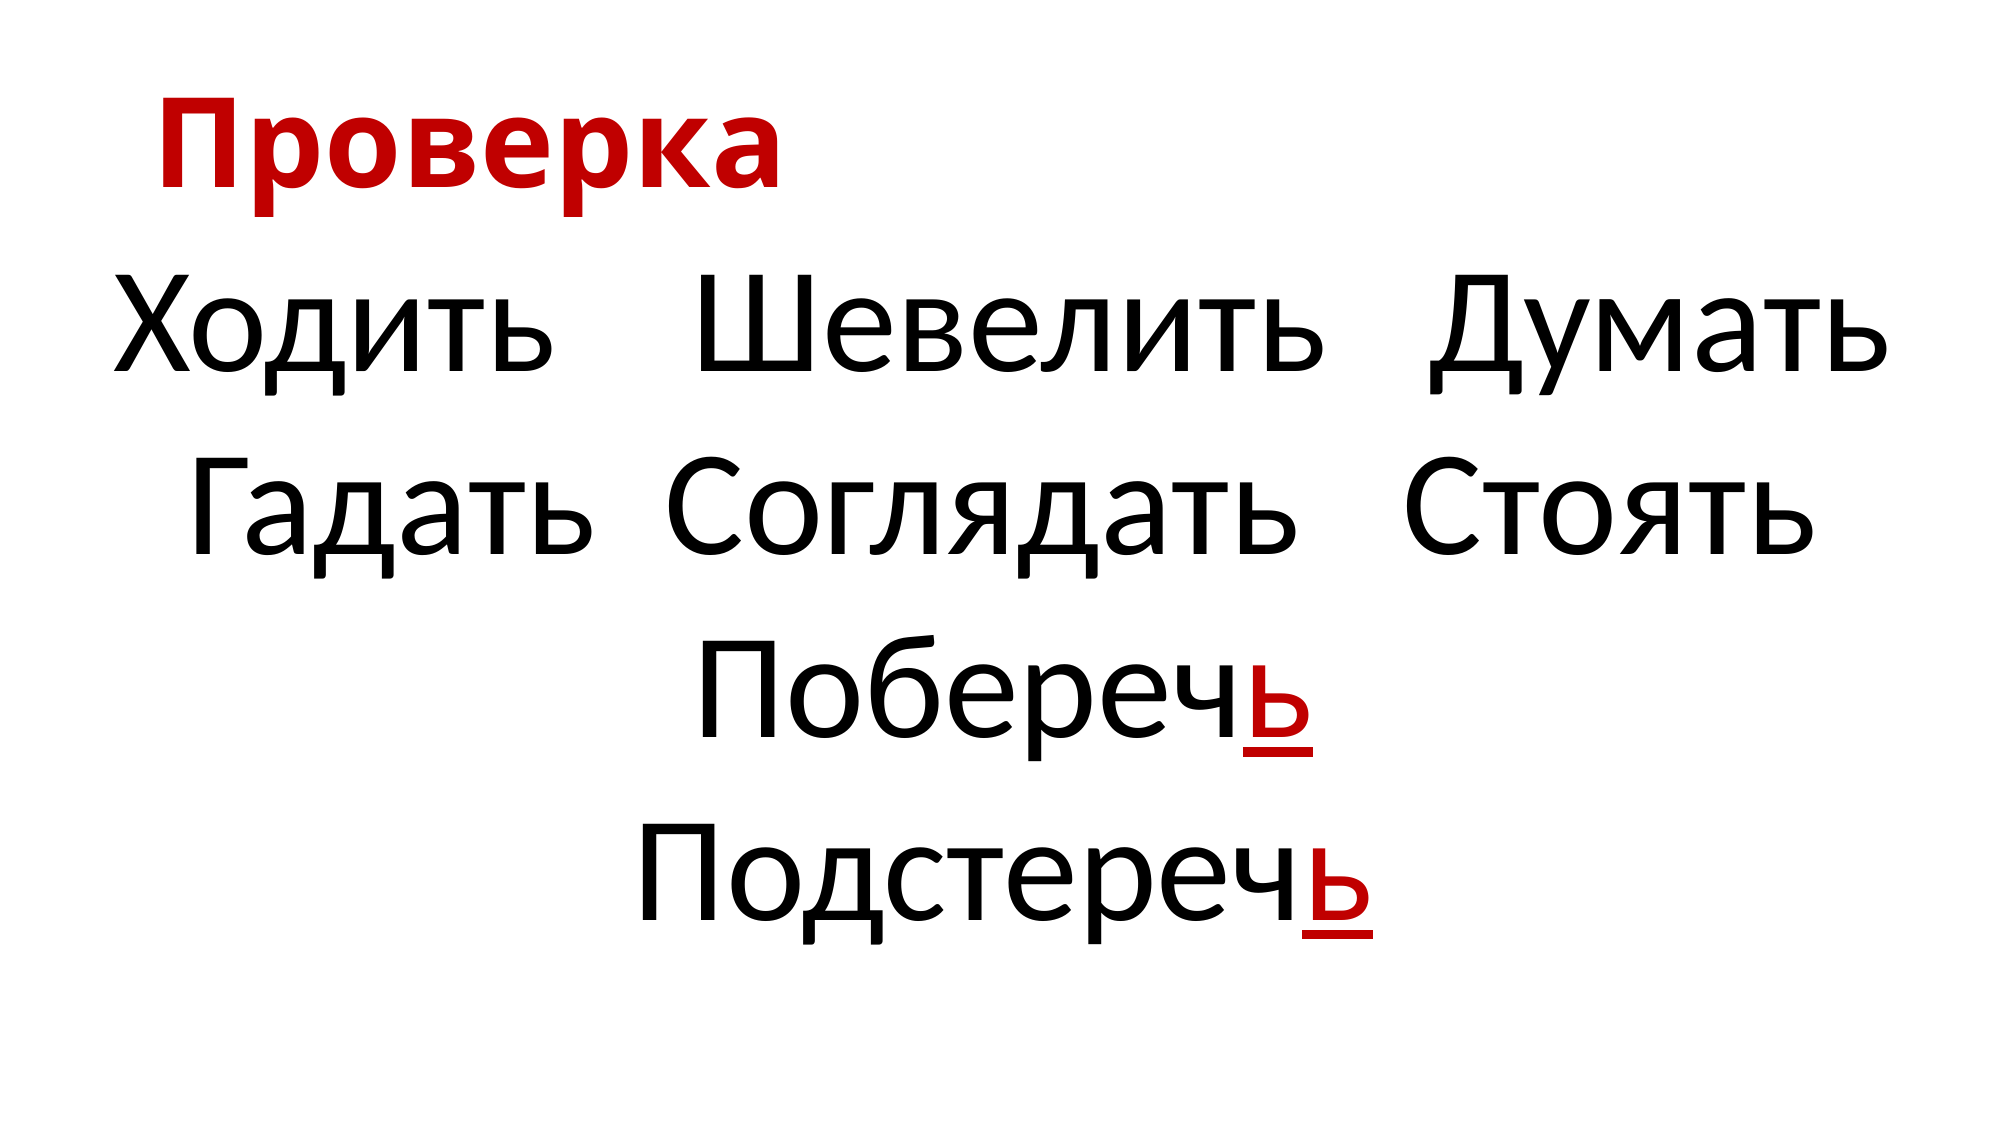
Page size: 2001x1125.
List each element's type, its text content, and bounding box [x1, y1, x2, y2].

title Проверка [137, 59, 1863, 234]
list Ходить Шевелить Думать Гадать Соглядать Стоять Поберечь Подстеречь [58, 234, 1948, 1014]
